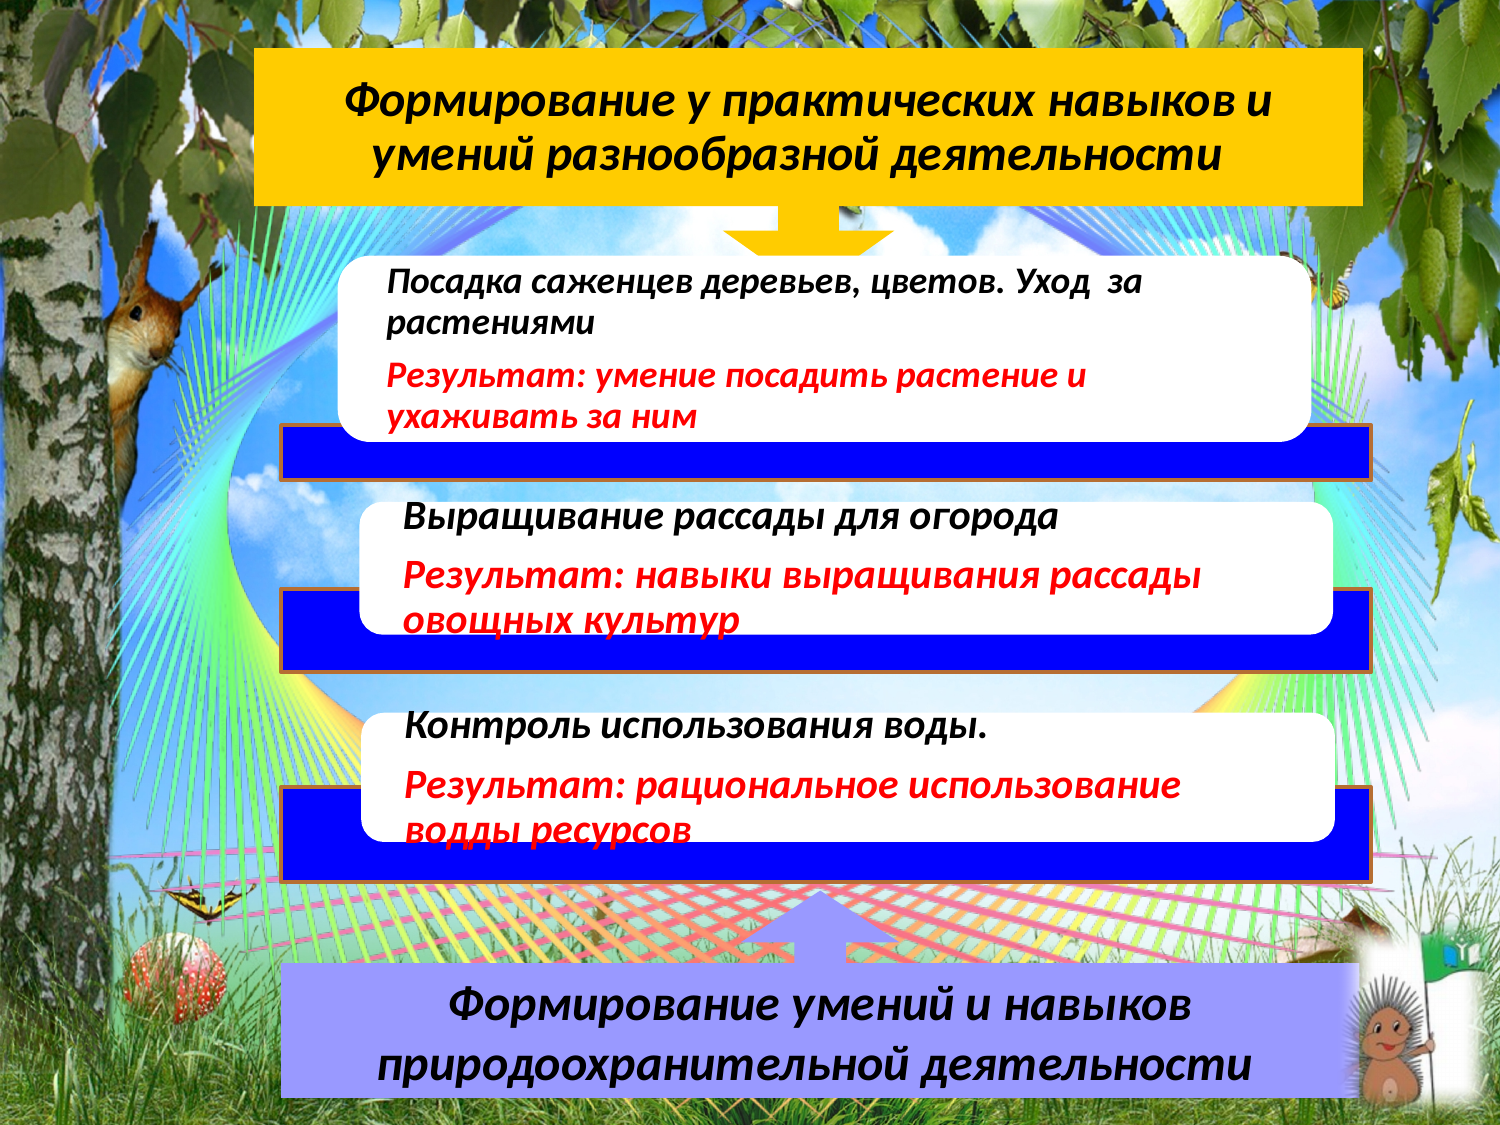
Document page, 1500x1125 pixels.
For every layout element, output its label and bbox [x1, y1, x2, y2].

text_box [280, 257, 1372, 913]
picture [0, 0, 1500, 1125]
